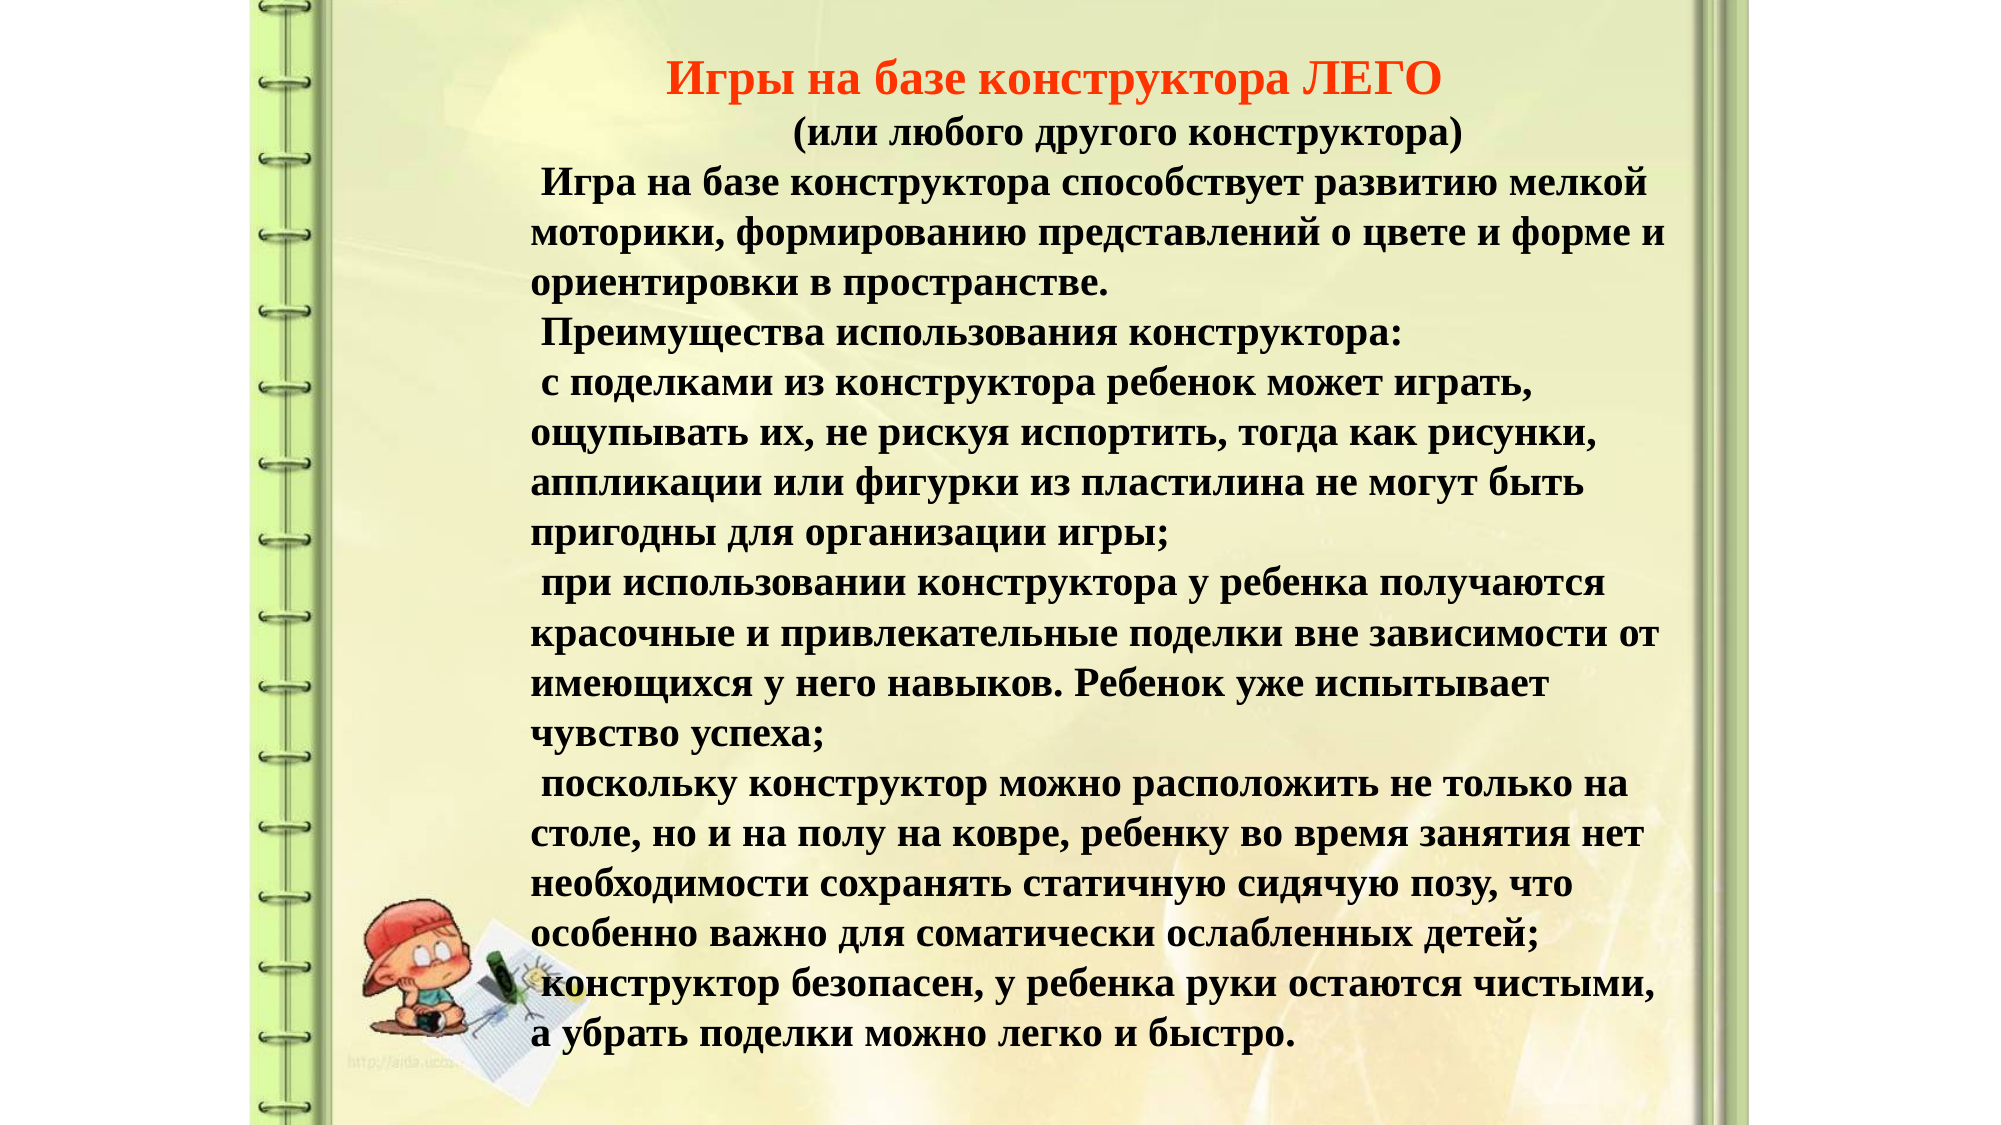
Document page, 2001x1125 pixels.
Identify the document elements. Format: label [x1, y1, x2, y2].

picture [249, 0, 1750, 1125]
